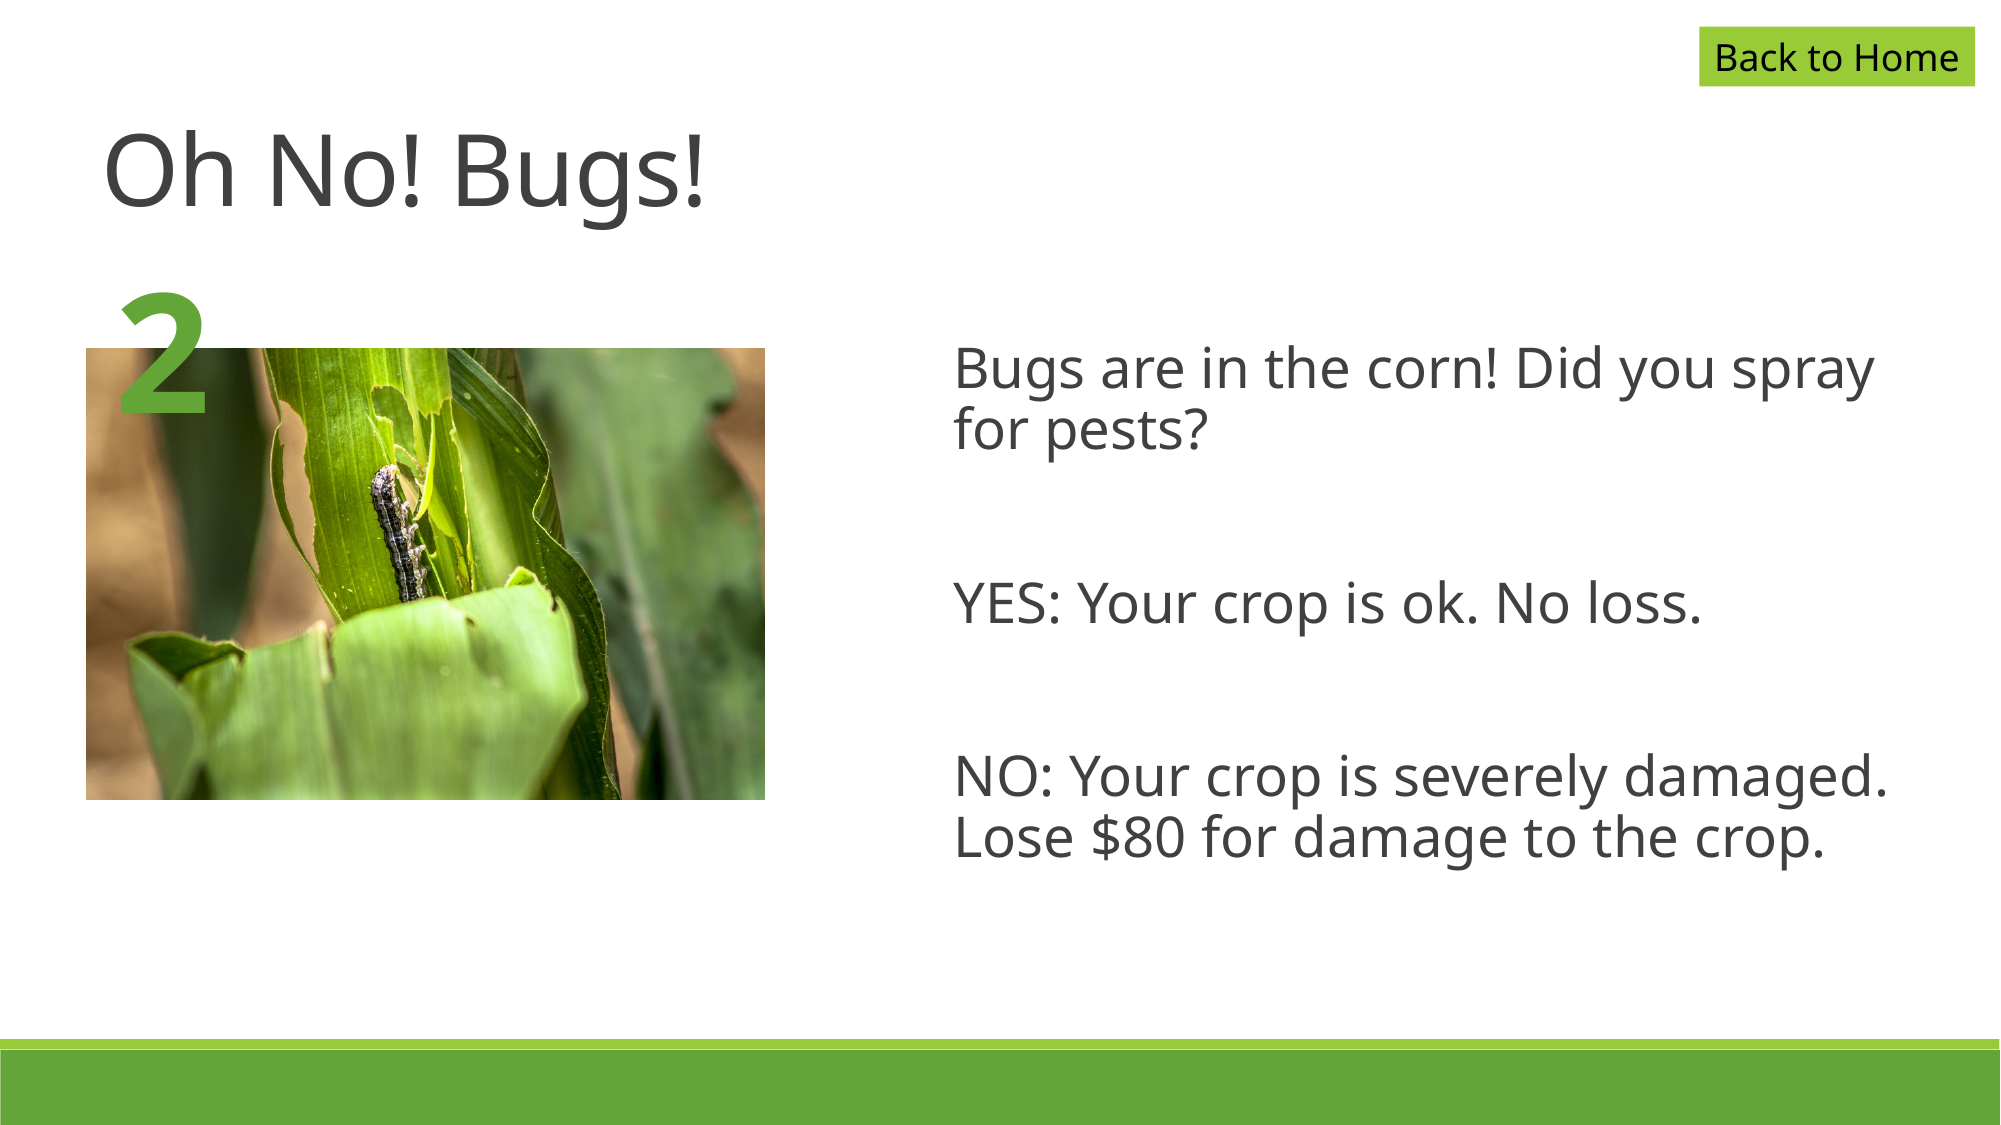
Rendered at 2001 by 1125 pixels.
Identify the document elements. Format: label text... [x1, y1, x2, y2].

text_box 2 [100, 239, 228, 344]
text_box Back to Home [1699, 26, 1976, 87]
list Bugs are in the corn! Did you spray for pests? YES: Your crop is ok. No loss. NO: Your crop is severely damaged. Lose $80 for damage to the crop. [938, 332, 1900, 920]
picture [86, 347, 765, 801]
title Oh No! Bugs! [86, 0, 1737, 235]
